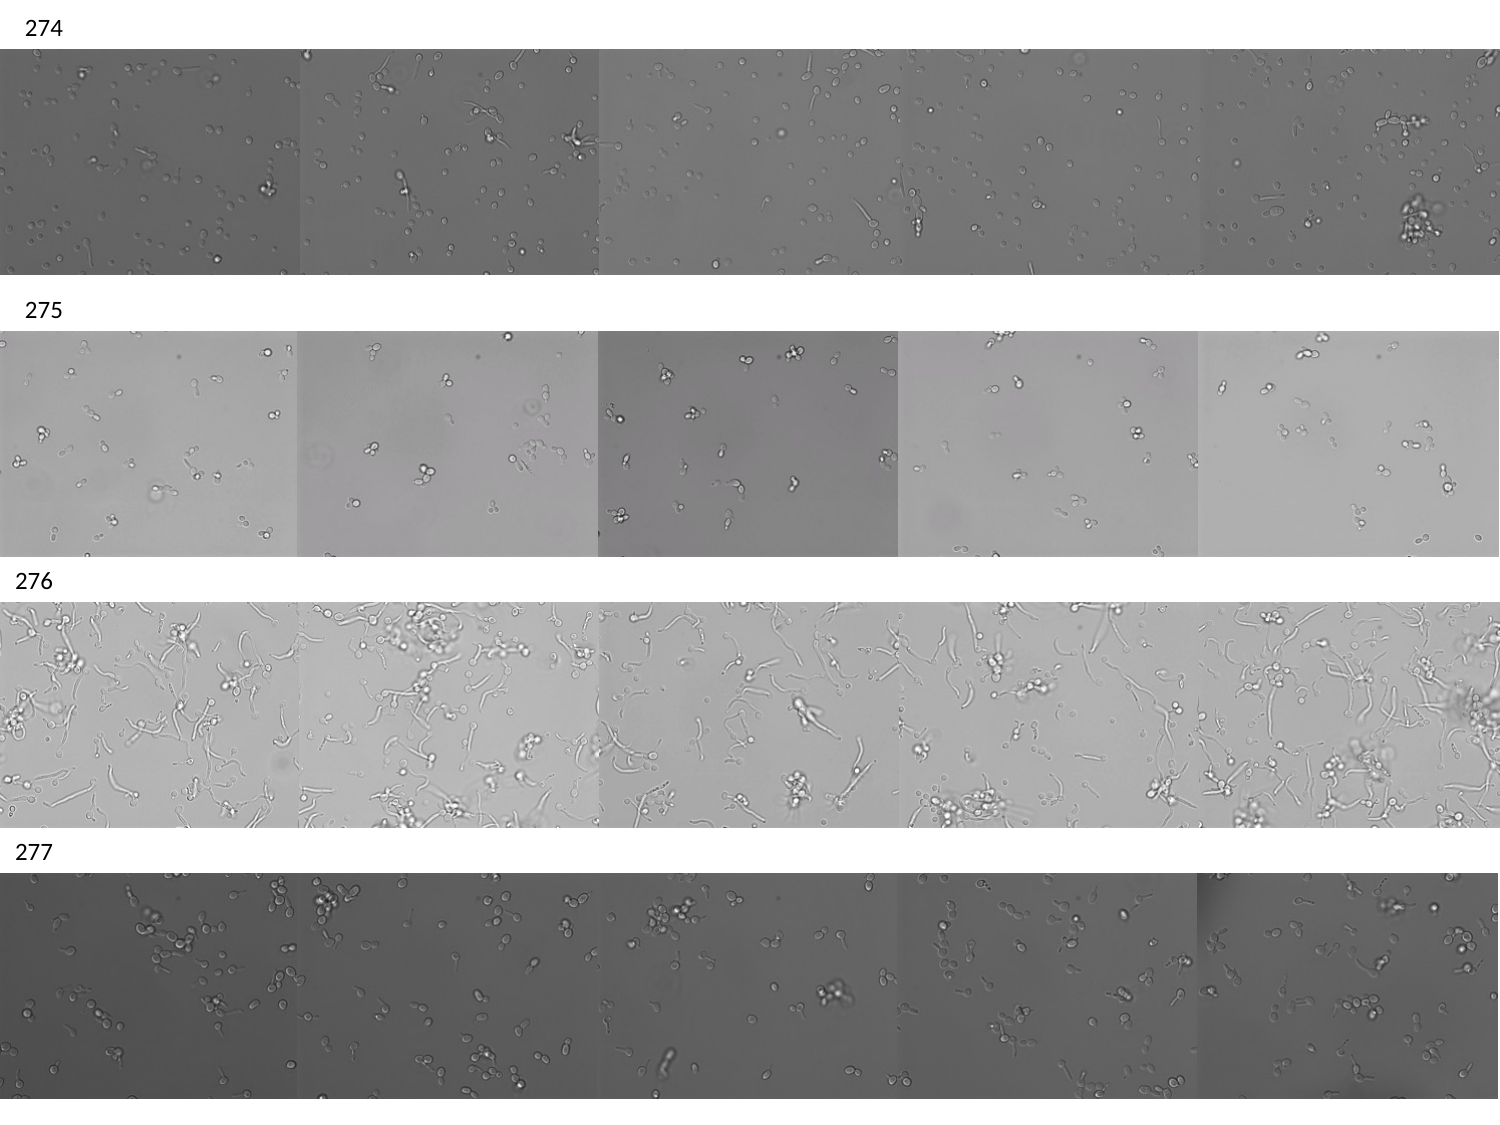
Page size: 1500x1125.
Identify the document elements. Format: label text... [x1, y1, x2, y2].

text_box 276 [0, 565, 69, 601]
text_box 275 [10, 286, 79, 329]
text_box 274 [10, 3, 79, 47]
picture [0, 602, 1500, 828]
picture [0, 49, 1500, 275]
text_box 277 [0, 836, 69, 872]
picture [0, 873, 1498, 1099]
picture [0, 331, 1499, 557]
